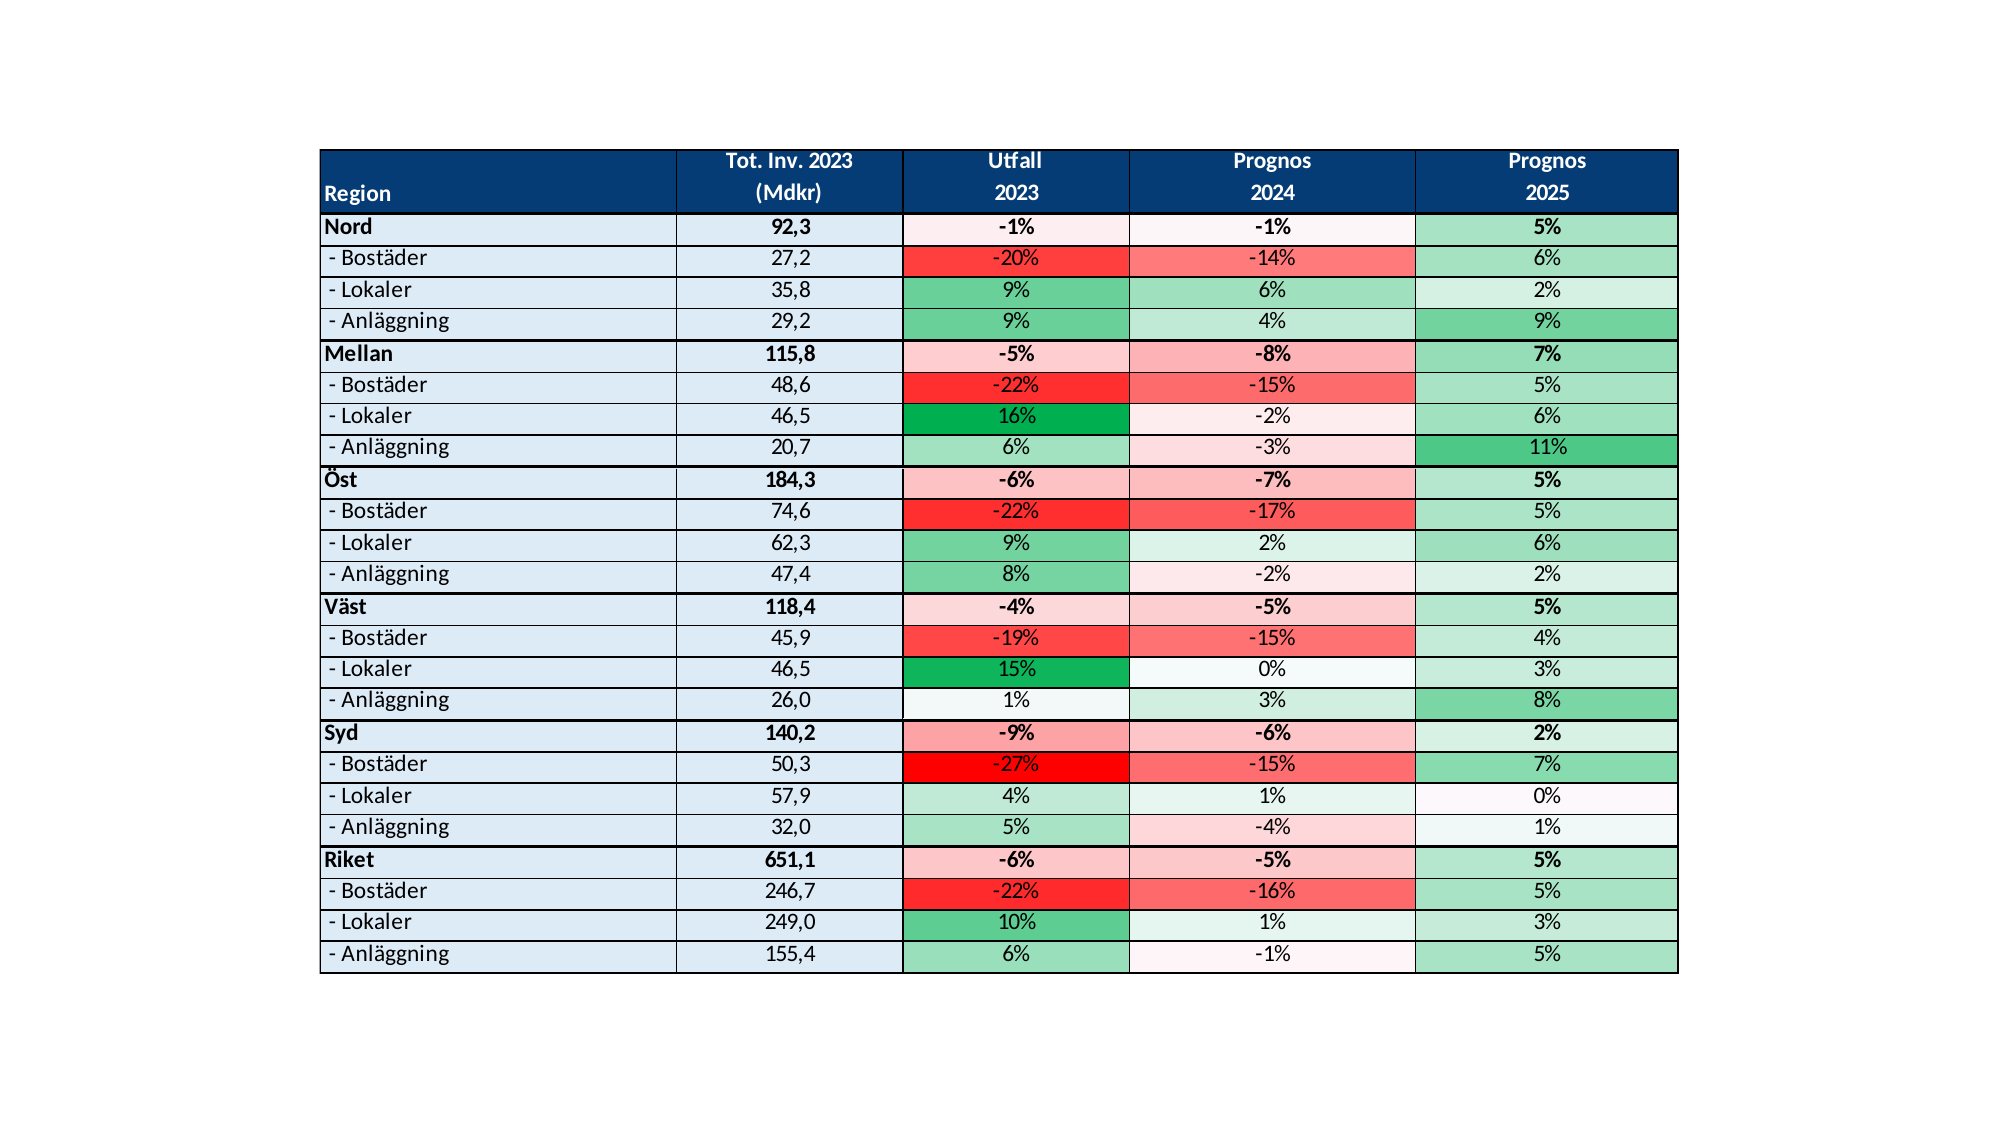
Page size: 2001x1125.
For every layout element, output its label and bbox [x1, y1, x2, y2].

text_box [319, 149, 1681, 975]
